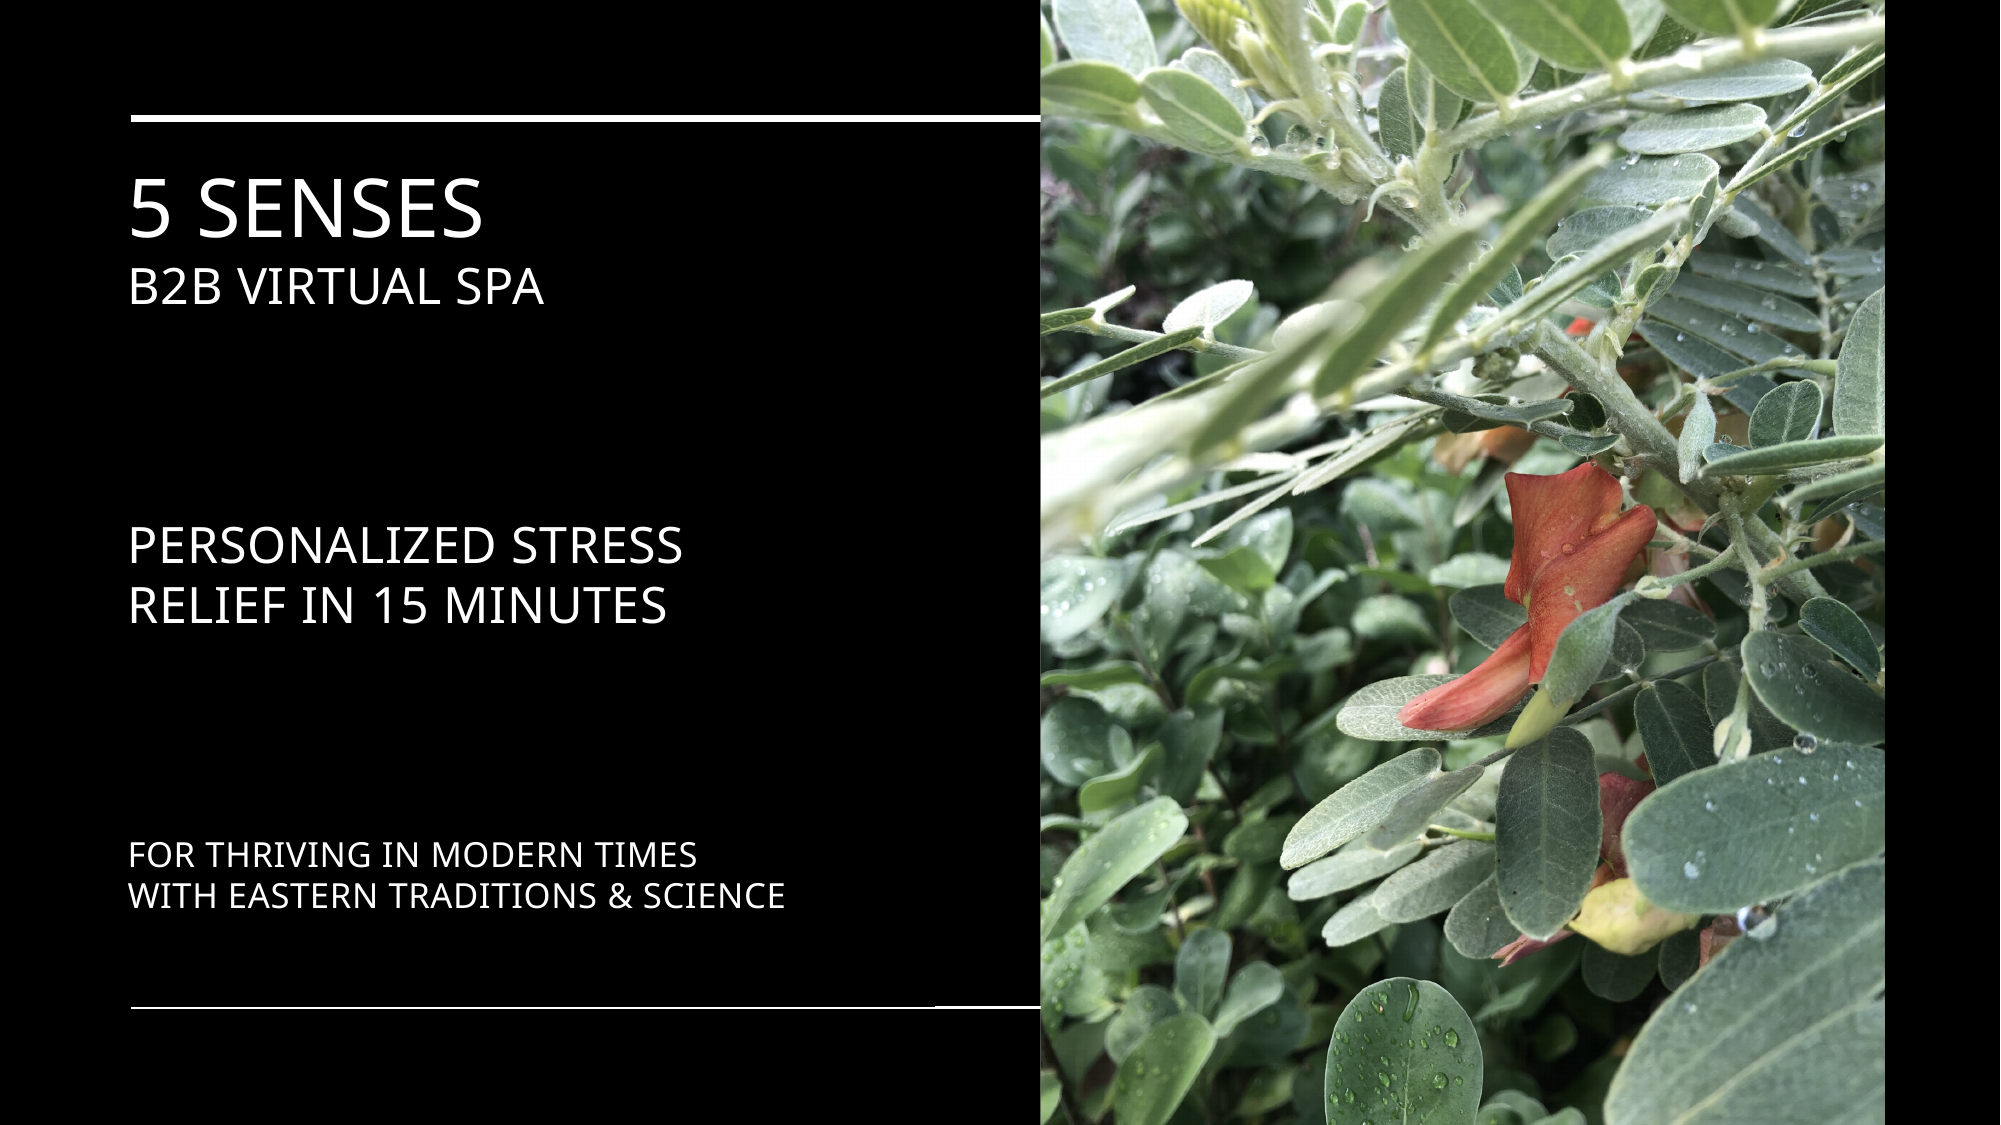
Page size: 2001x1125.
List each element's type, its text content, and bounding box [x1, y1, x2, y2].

title 5 Senses B2B Virtual Spa Personalized STRESS RELIEF IN 15 MinuteS for thriving in Modern times with eastern traditions & Science [112, 149, 803, 1007]
picture [899, 0, 2000, 1124]
